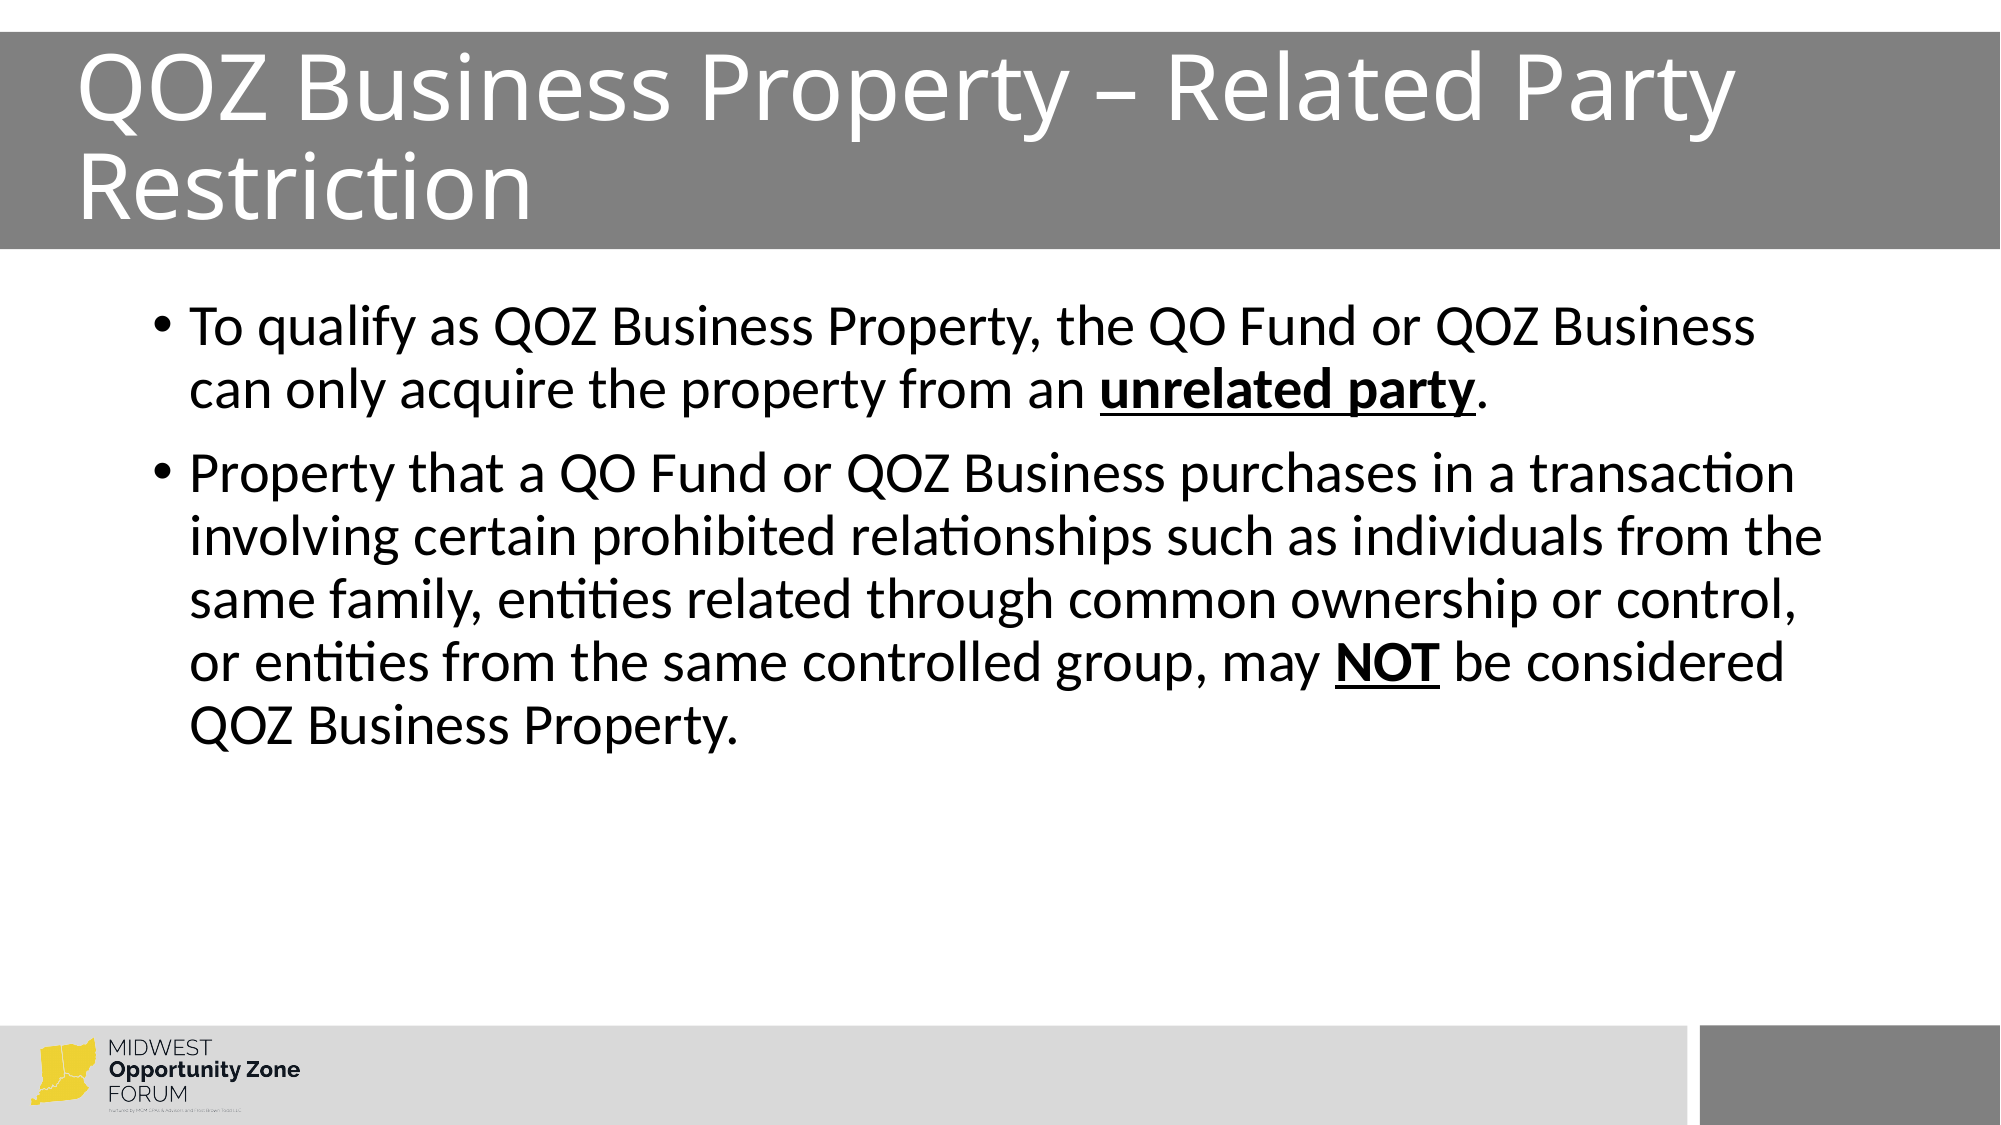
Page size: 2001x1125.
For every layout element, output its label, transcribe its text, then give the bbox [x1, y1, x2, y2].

list To qualify as QOZ Business Property, the QO Fund or QOZ Business can only acquire the property from an unrelated party. Property that a QO Fund or QOZ Business purchases in a transaction involving certain prohibited relationships such as individuals from the same family, entities related through common ownership or control, or entities from the same controlled group, may NOT be considered QOZ Business Property. [137, 287, 1863, 1002]
picture [29, 1037, 300, 1113]
title QOZ Business Property – Related Party Restriction [0, 31, 2000, 250]
